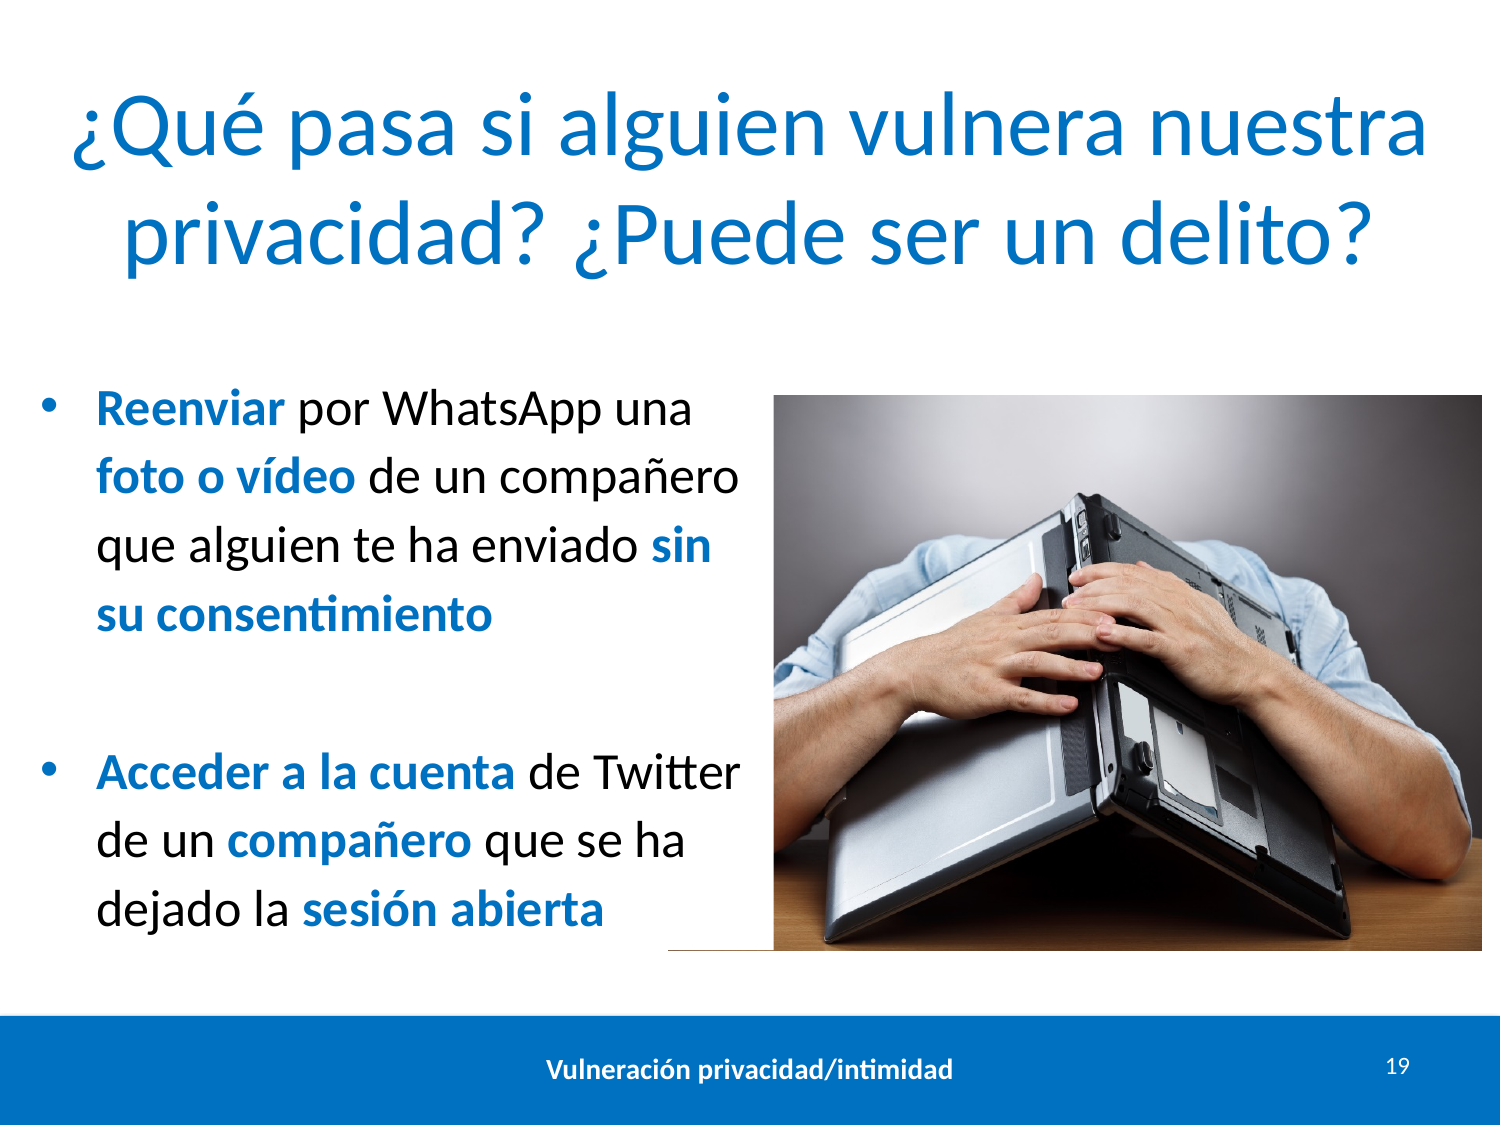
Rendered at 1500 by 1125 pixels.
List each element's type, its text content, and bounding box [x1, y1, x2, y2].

title ¿Qué pasa si alguien vulnera nuestra privacidad? ¿Puede ser un delito? [0, 79, 1500, 268]
footer Vulneración privacidad/intimidad [230, 1042, 1270, 1103]
slide_number 19 [1340, 1042, 1425, 1103]
picture [667, 394, 1483, 951]
list Reenviar por WhatsApp una foto o vídeo de un compañero que alguien te ha enviado sin su consentimiento Acceder a la cuenta de Twitter de un compañero que se ha dejado la sesión abierta [25, 359, 774, 951]
